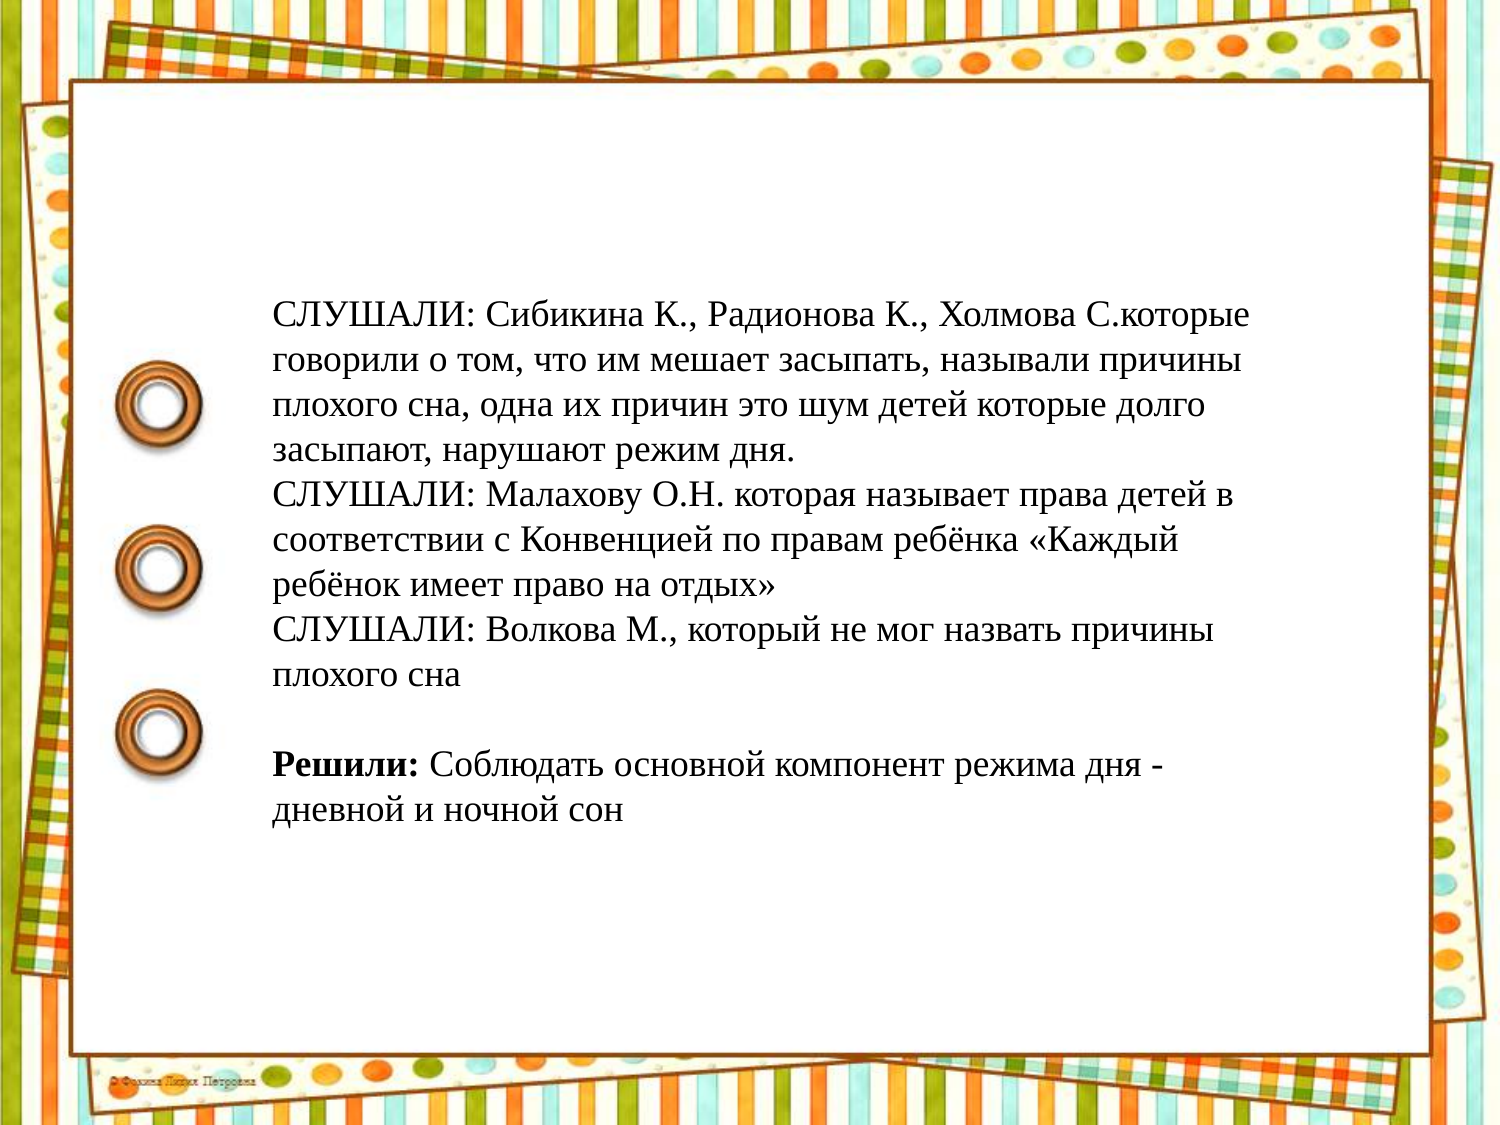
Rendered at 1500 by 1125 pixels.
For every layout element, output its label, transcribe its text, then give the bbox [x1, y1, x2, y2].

picture [0, 0, 1500, 1125]
text_box СЛУШАЛИ: Сибикина К., Радионова К., Холмова С.которые говорили о том, что им мешает засыпать, называли причины плохого сна, одна их причин это шум детей которые долго засыпают, нарушают режим дня. СЛУШАЛИ: Малахову О.Н. которая называет права детей в соответствии с Конвенцией по правам ребёнка «Каждый ребёнок имеет право на отдых» СЛУШАЛИ: Волкова М., который не мог назвать причины плохого сна Решили: Соблюдать основной компонент режима дня - дневной и ночной сон [257, 281, 1325, 836]
